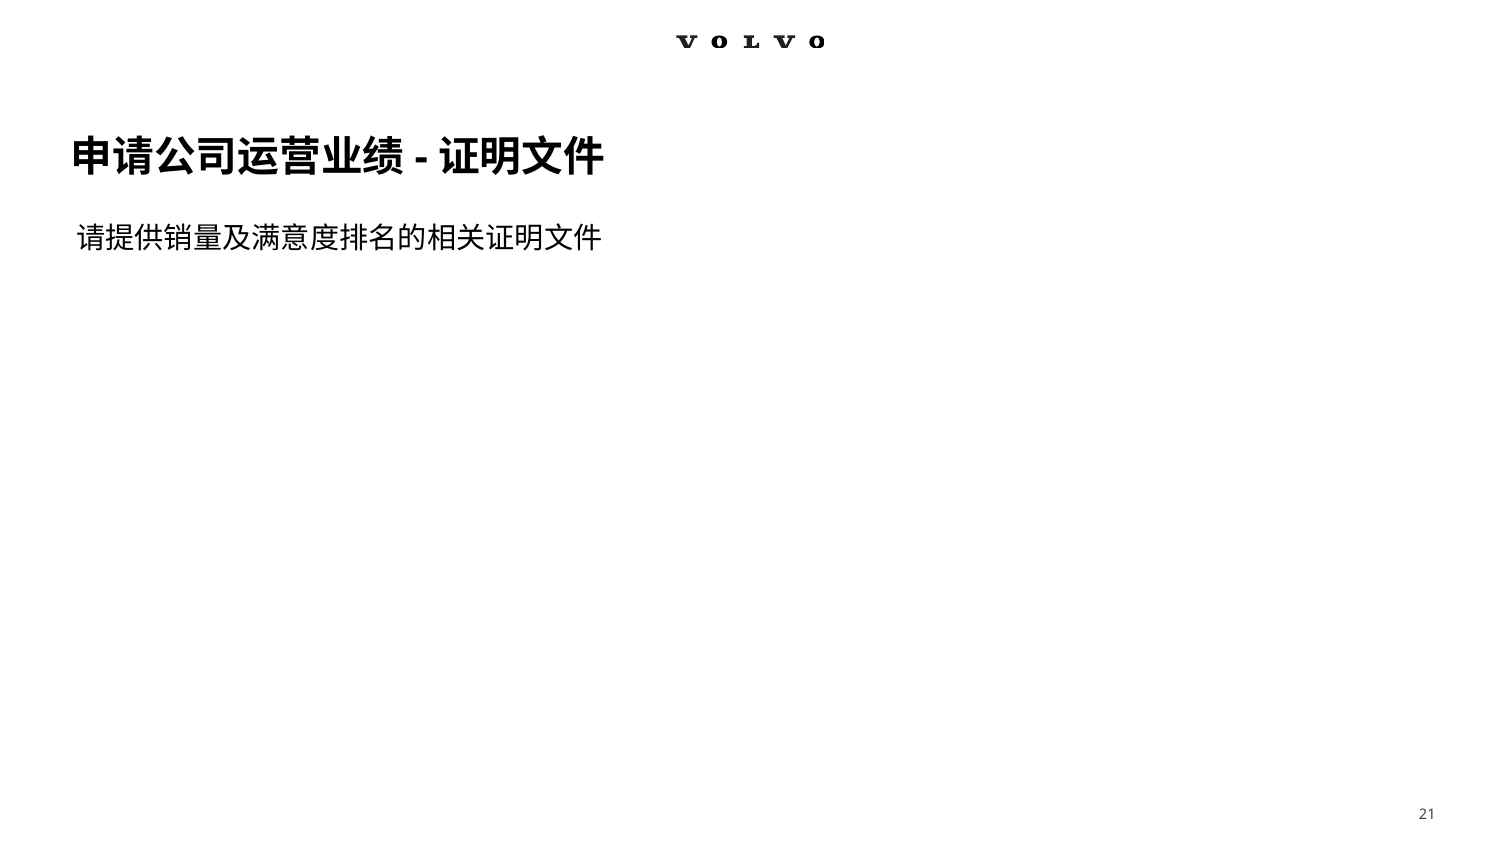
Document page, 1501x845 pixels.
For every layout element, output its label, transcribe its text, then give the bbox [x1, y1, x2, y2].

slide_number 21 [1376, 806, 1436, 824]
list 请提供销量及满意度排名的相关证明文件 [76, 212, 1453, 780]
title 申请公司运营业绩-证明文件 [59, 33, 1436, 186]
